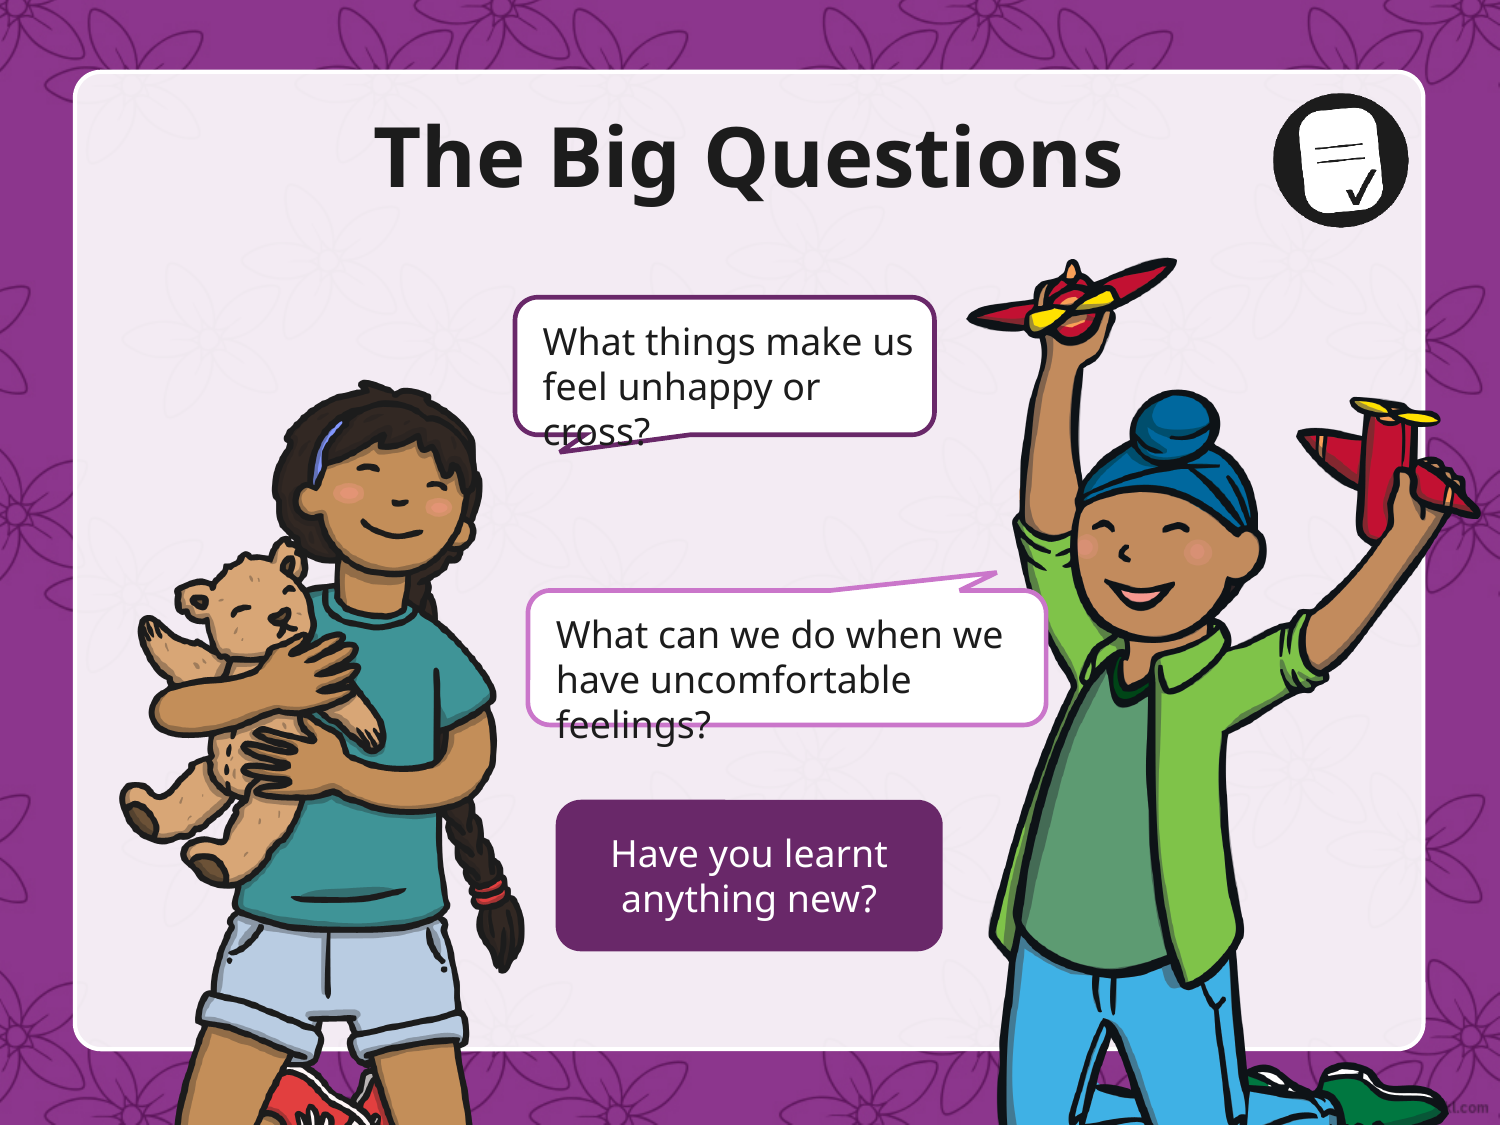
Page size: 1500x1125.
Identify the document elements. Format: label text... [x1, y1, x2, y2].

title The Big Questions [73, 76, 1426, 244]
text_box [555, 799, 943, 952]
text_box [514, 297, 935, 435]
picture [0, 0, 1500, 1125]
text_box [527, 590, 1073, 725]
